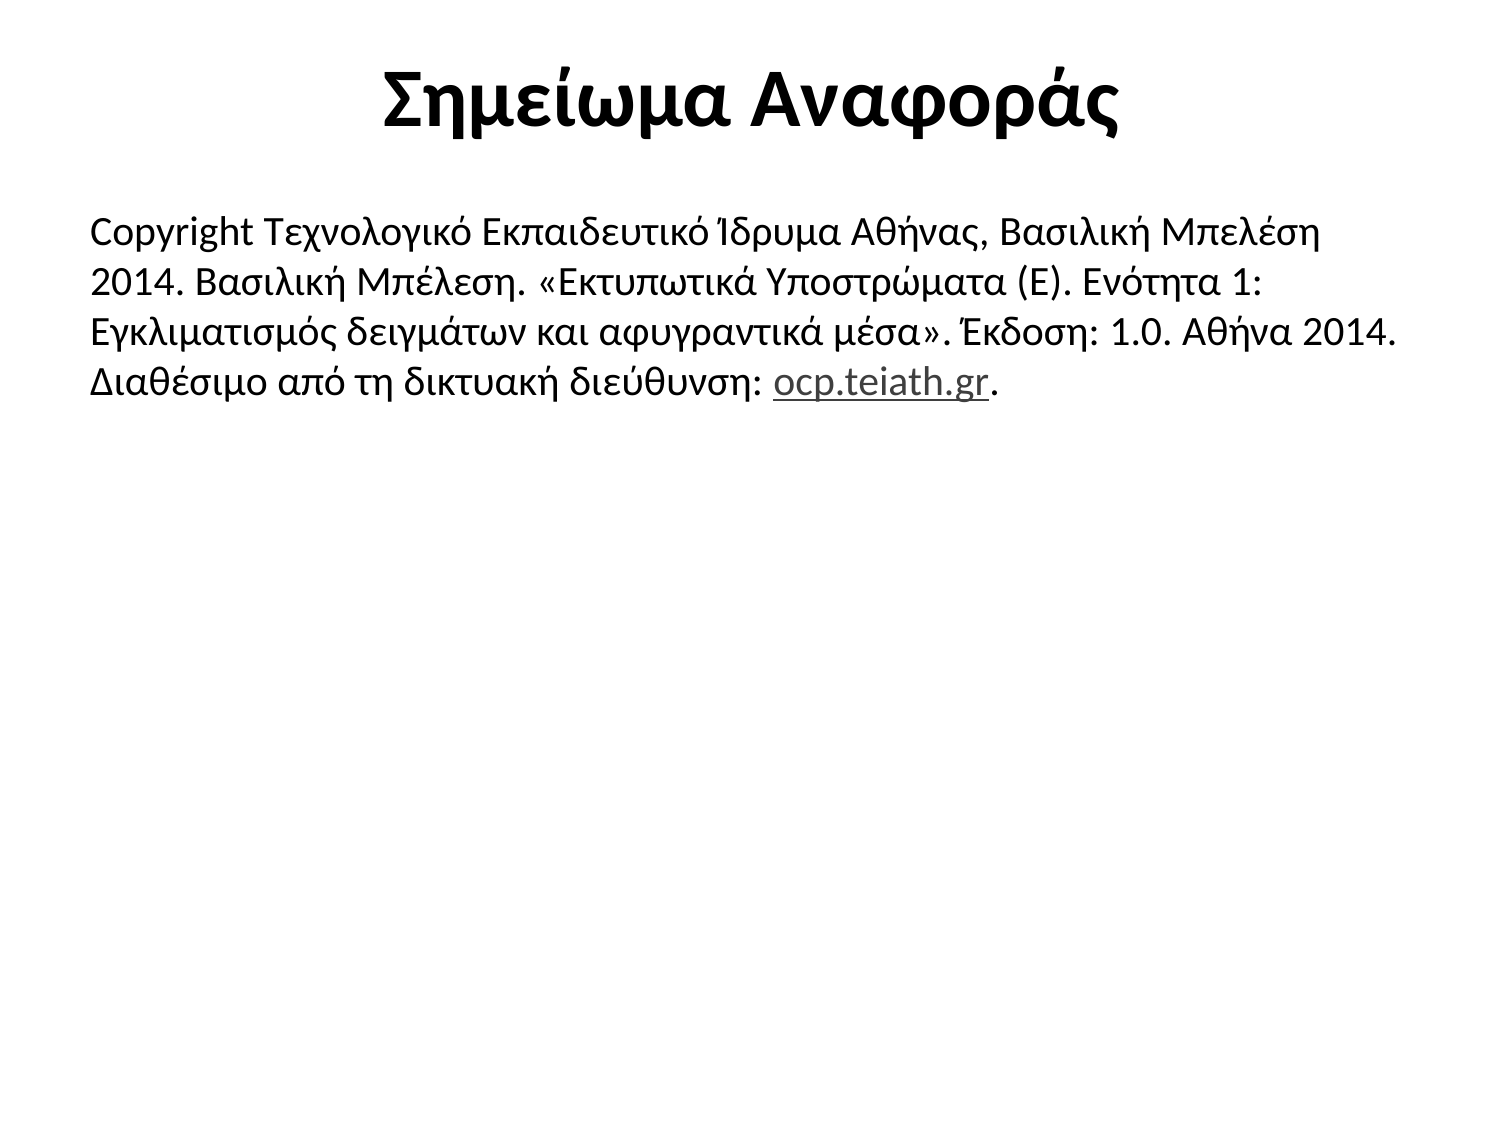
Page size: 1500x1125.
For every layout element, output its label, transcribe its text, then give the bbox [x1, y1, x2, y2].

title Σημείωμα Αναφοράς [76, 19, 1427, 169]
list Copyright Τεχνολογικό Εκπαιδευτικό Ίδρυμα Αθήνας, Βασιλική Μπελέση 2014. Βασιλική Μπέλεση. «Εκτυπωτικά Υποστρώματα (Ε). Ενότητα 1: Εγκλιματισμός δειγμάτων και αφυγραντικά μέσα». Έκδοση: 1.0. Αθήνα 2014. Διαθέσιμο από τη δικτυακή διεύθυνση: ocp.teiath.gr. [75, 196, 1425, 1024]
